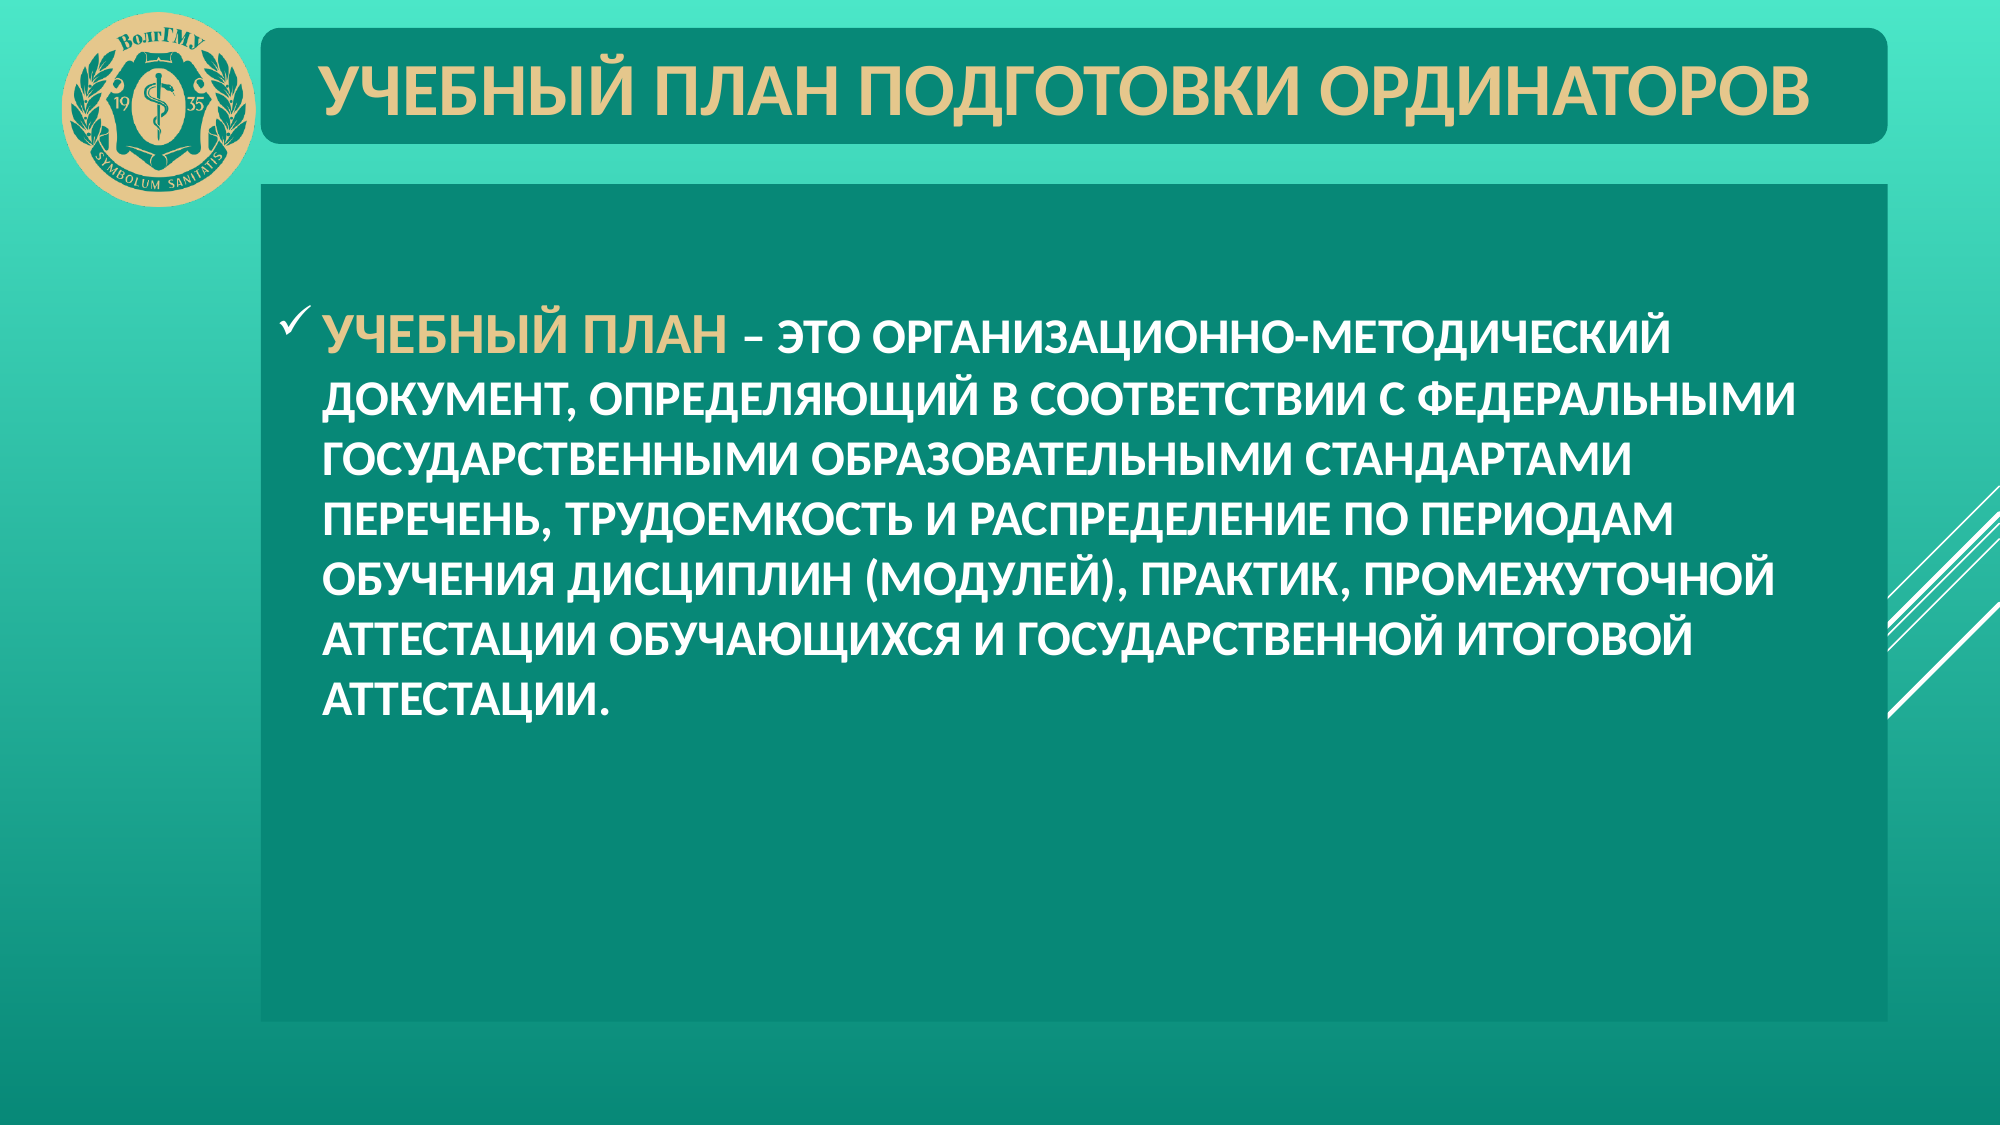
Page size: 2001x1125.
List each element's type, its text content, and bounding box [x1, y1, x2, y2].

text_box УЧЕБНЫЙ ПЛАН ПОДГОТОВКИ ОРДИНАТОРОВ [261, 27, 1888, 144]
list УЧЕБНЫЙ ПЛАН – это организационно-методический документ, определяющий в соответствии с Федеральными государственными образовательными стандартами перечень, трудоемкость и распределение по периодам обучения дисциплин (модулей), практик, промежуточной аттестации обучающихся и государственной итоговой аттестации. [260, 184, 1888, 1022]
picture [61, 12, 261, 207]
